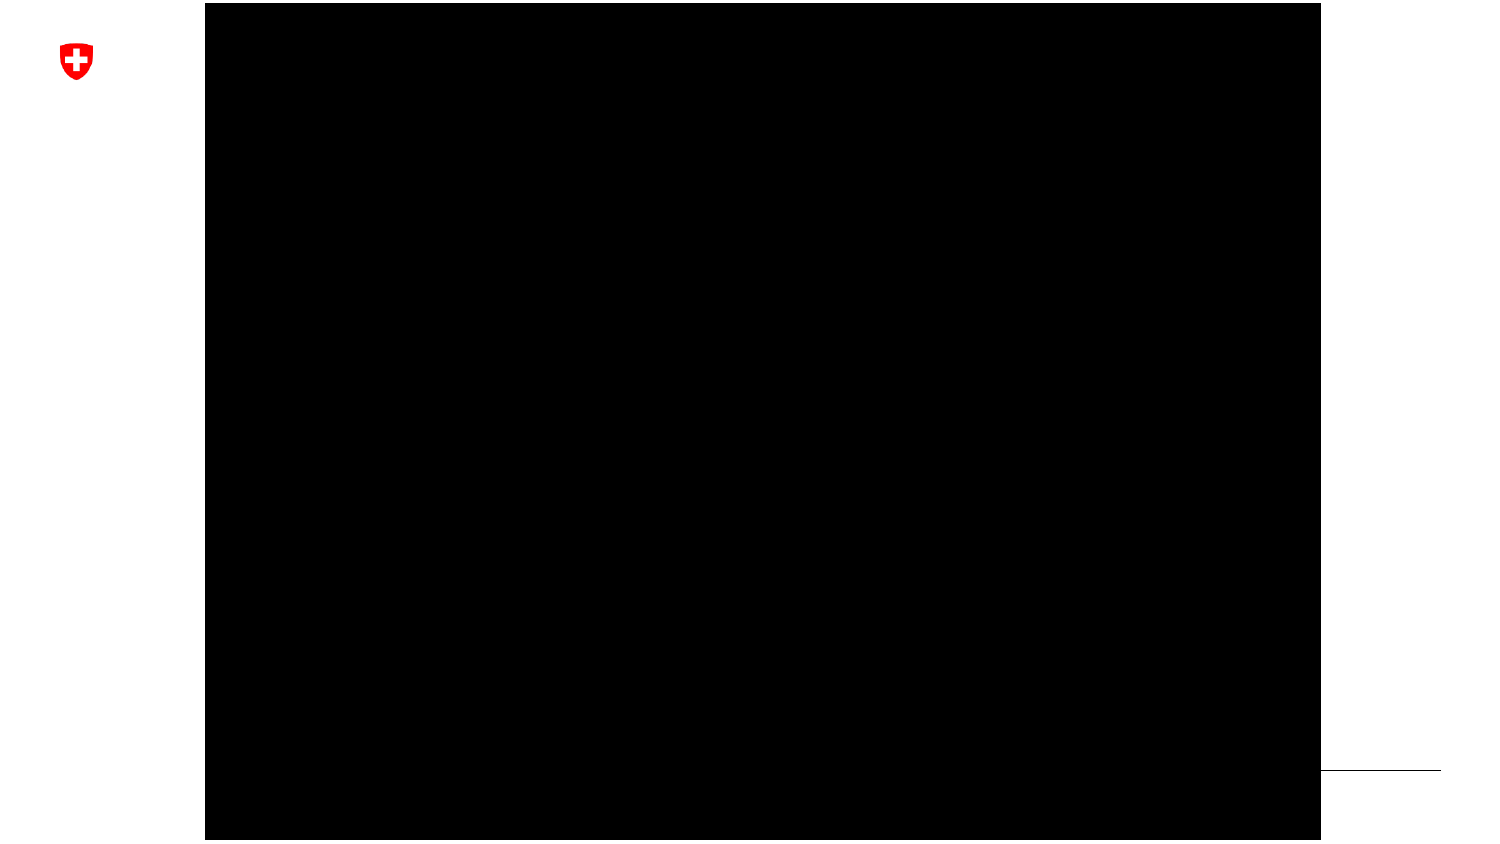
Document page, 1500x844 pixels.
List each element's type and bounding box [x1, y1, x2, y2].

picture [58, 42, 94, 82]
picture [205, 3, 1321, 841]
